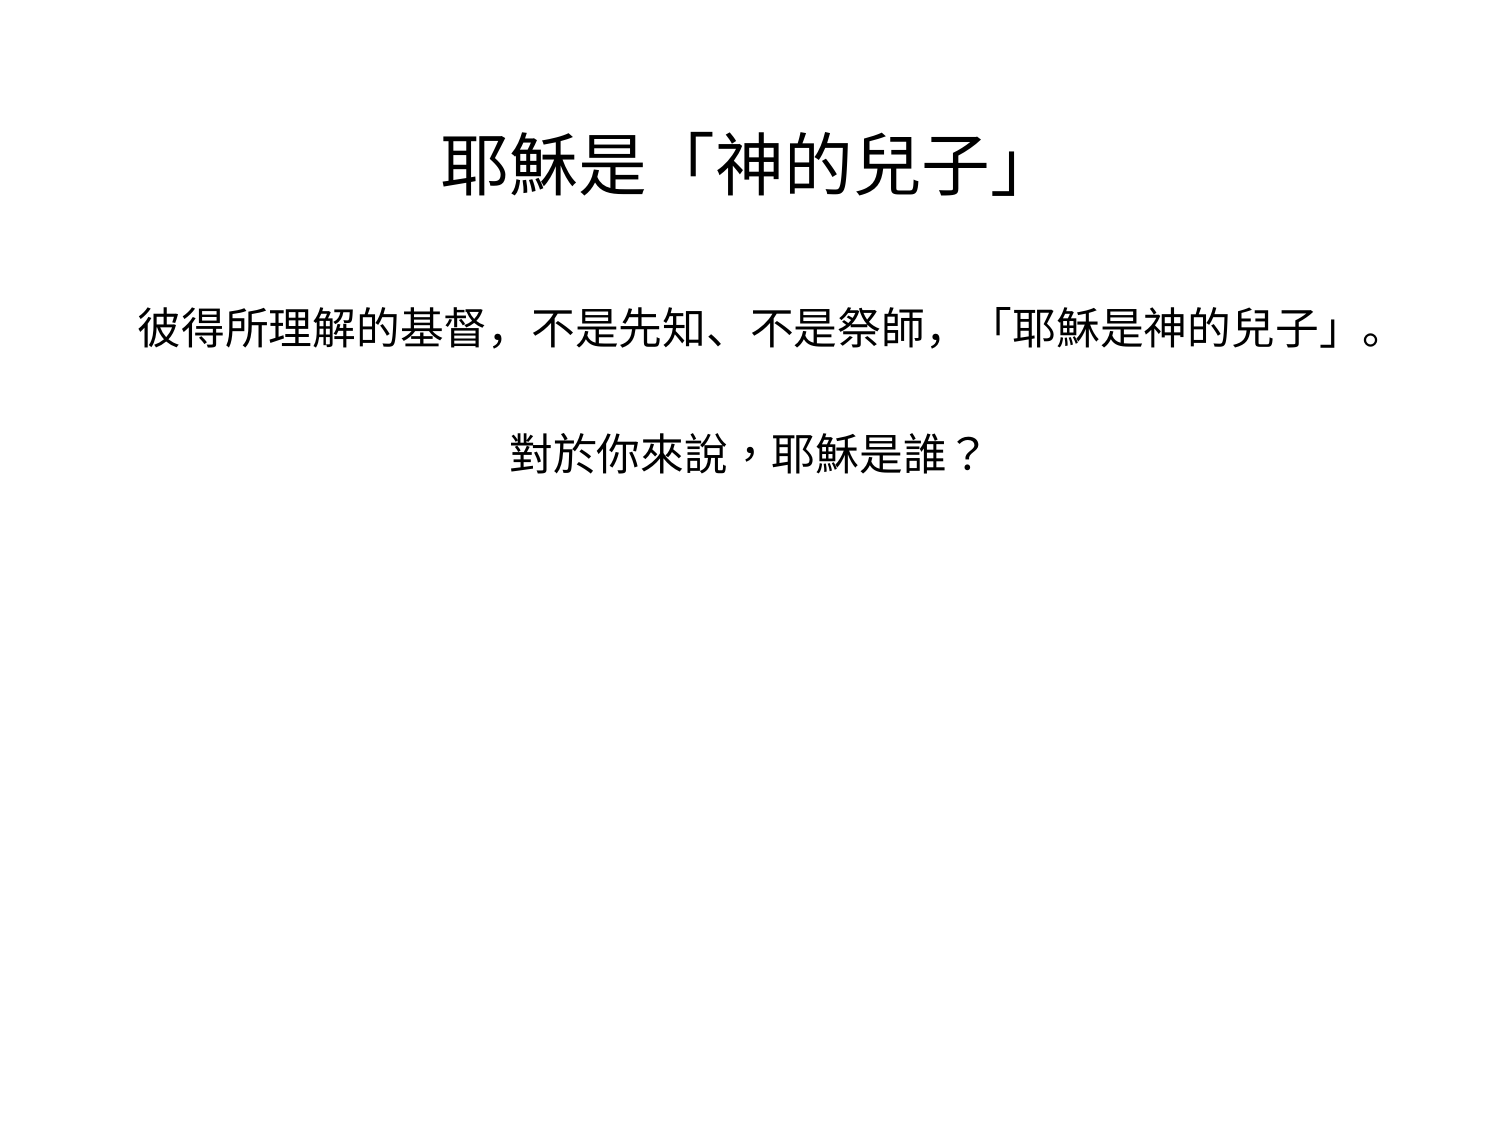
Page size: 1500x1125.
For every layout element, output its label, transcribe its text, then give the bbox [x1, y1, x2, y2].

list 彼得所理解的基督，不是先知、不是祭師，「耶穌是神的兒子」。 對於你來說，耶穌是誰？ [103, 299, 1397, 1014]
title 耶穌是「神的兒子」 [103, 59, 1397, 278]
